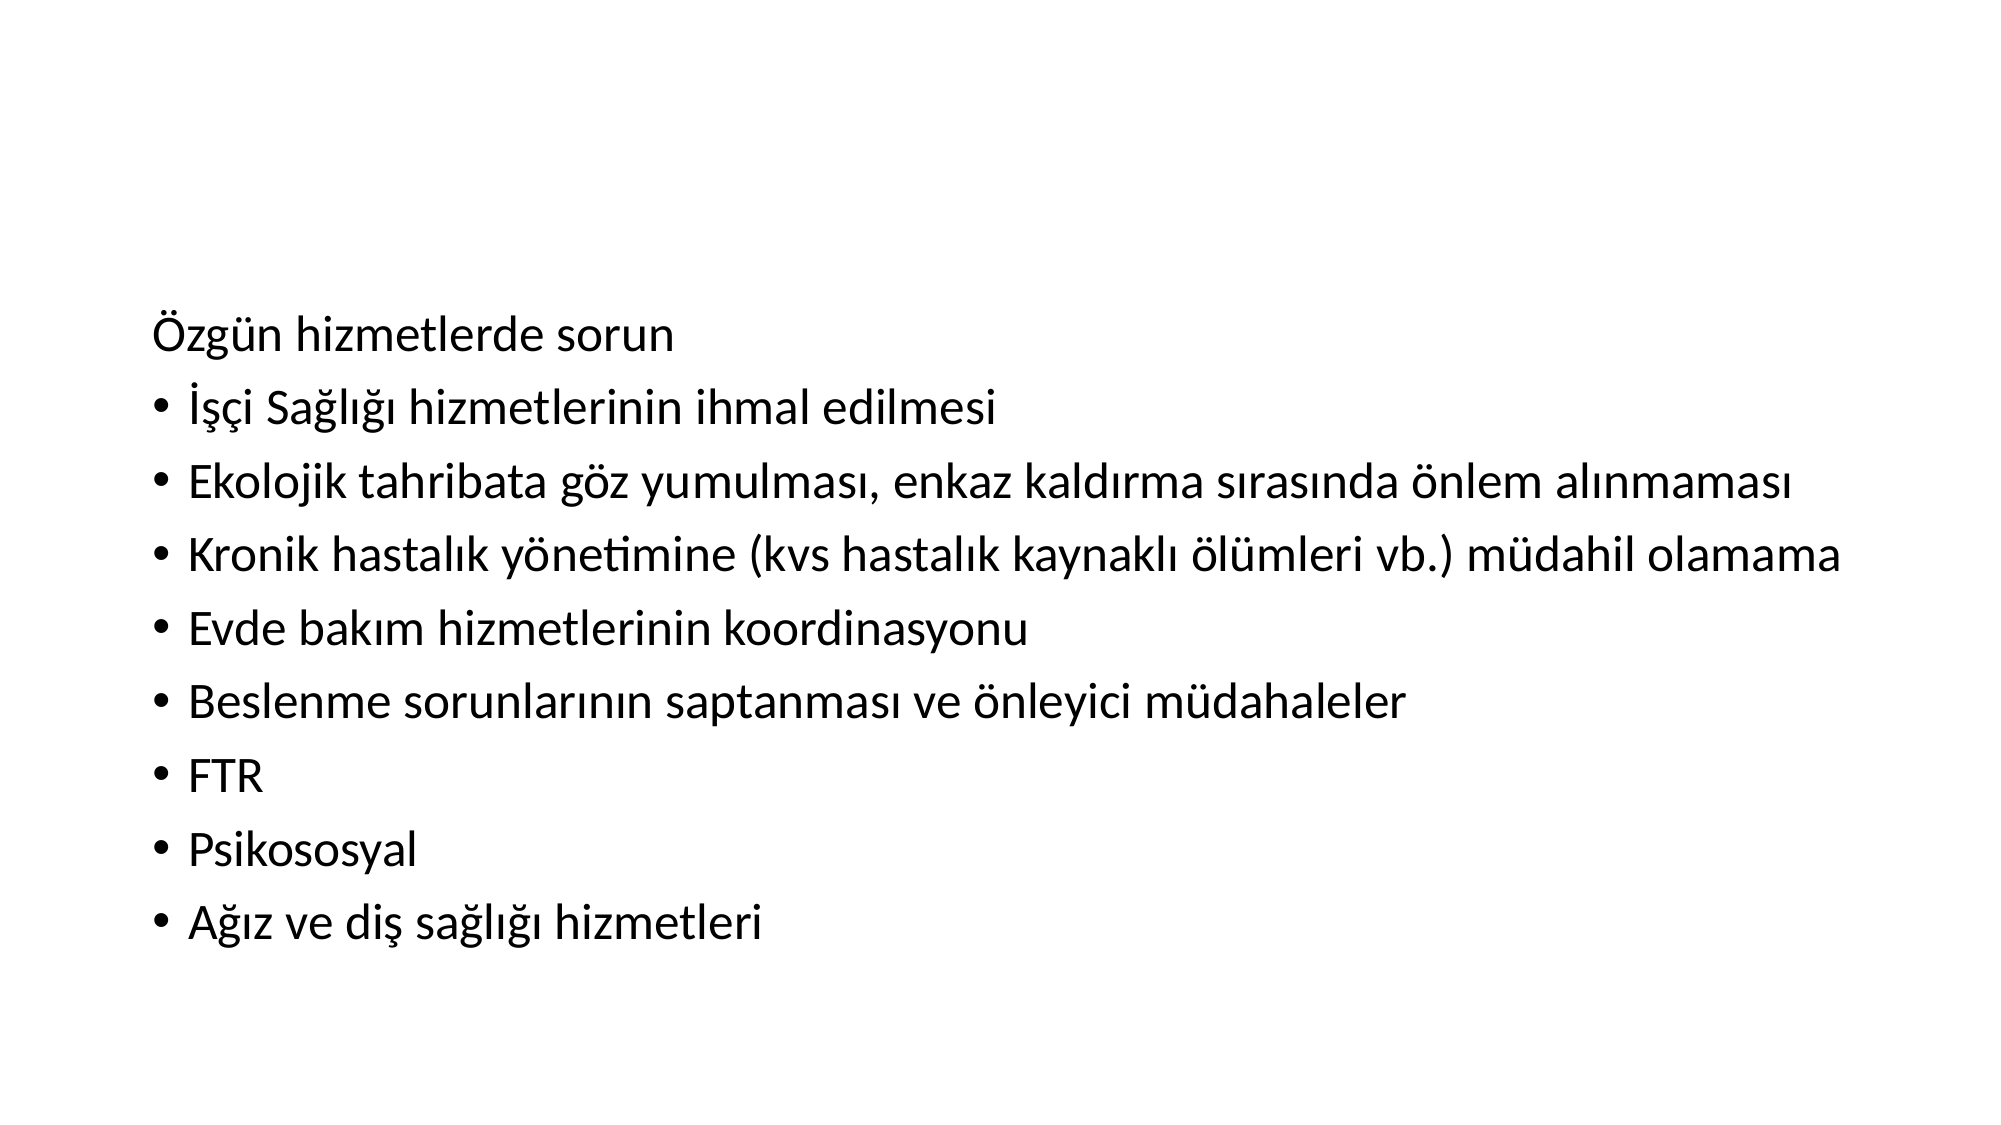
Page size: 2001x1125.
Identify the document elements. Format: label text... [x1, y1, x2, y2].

list Özgün hizmetlerde sorun İşçi Sağlığı hizmetlerinin ihmal edilmesi Ekolojik tahribata göz yumulması, enkaz kaldırma sırasında önlem alınmaması Kronik hastalık yönetimine (kvs hastalık kaynaklı ölümleri vb.) müdahil olamama Evde bakım hizmetlerinin koordinasyonu Beslenme sorunlarının saptanması ve önleyici müdahaleler FTR Psikososyal Ağız ve diş sağlığı hizmetleri [137, 299, 1863, 1014]
